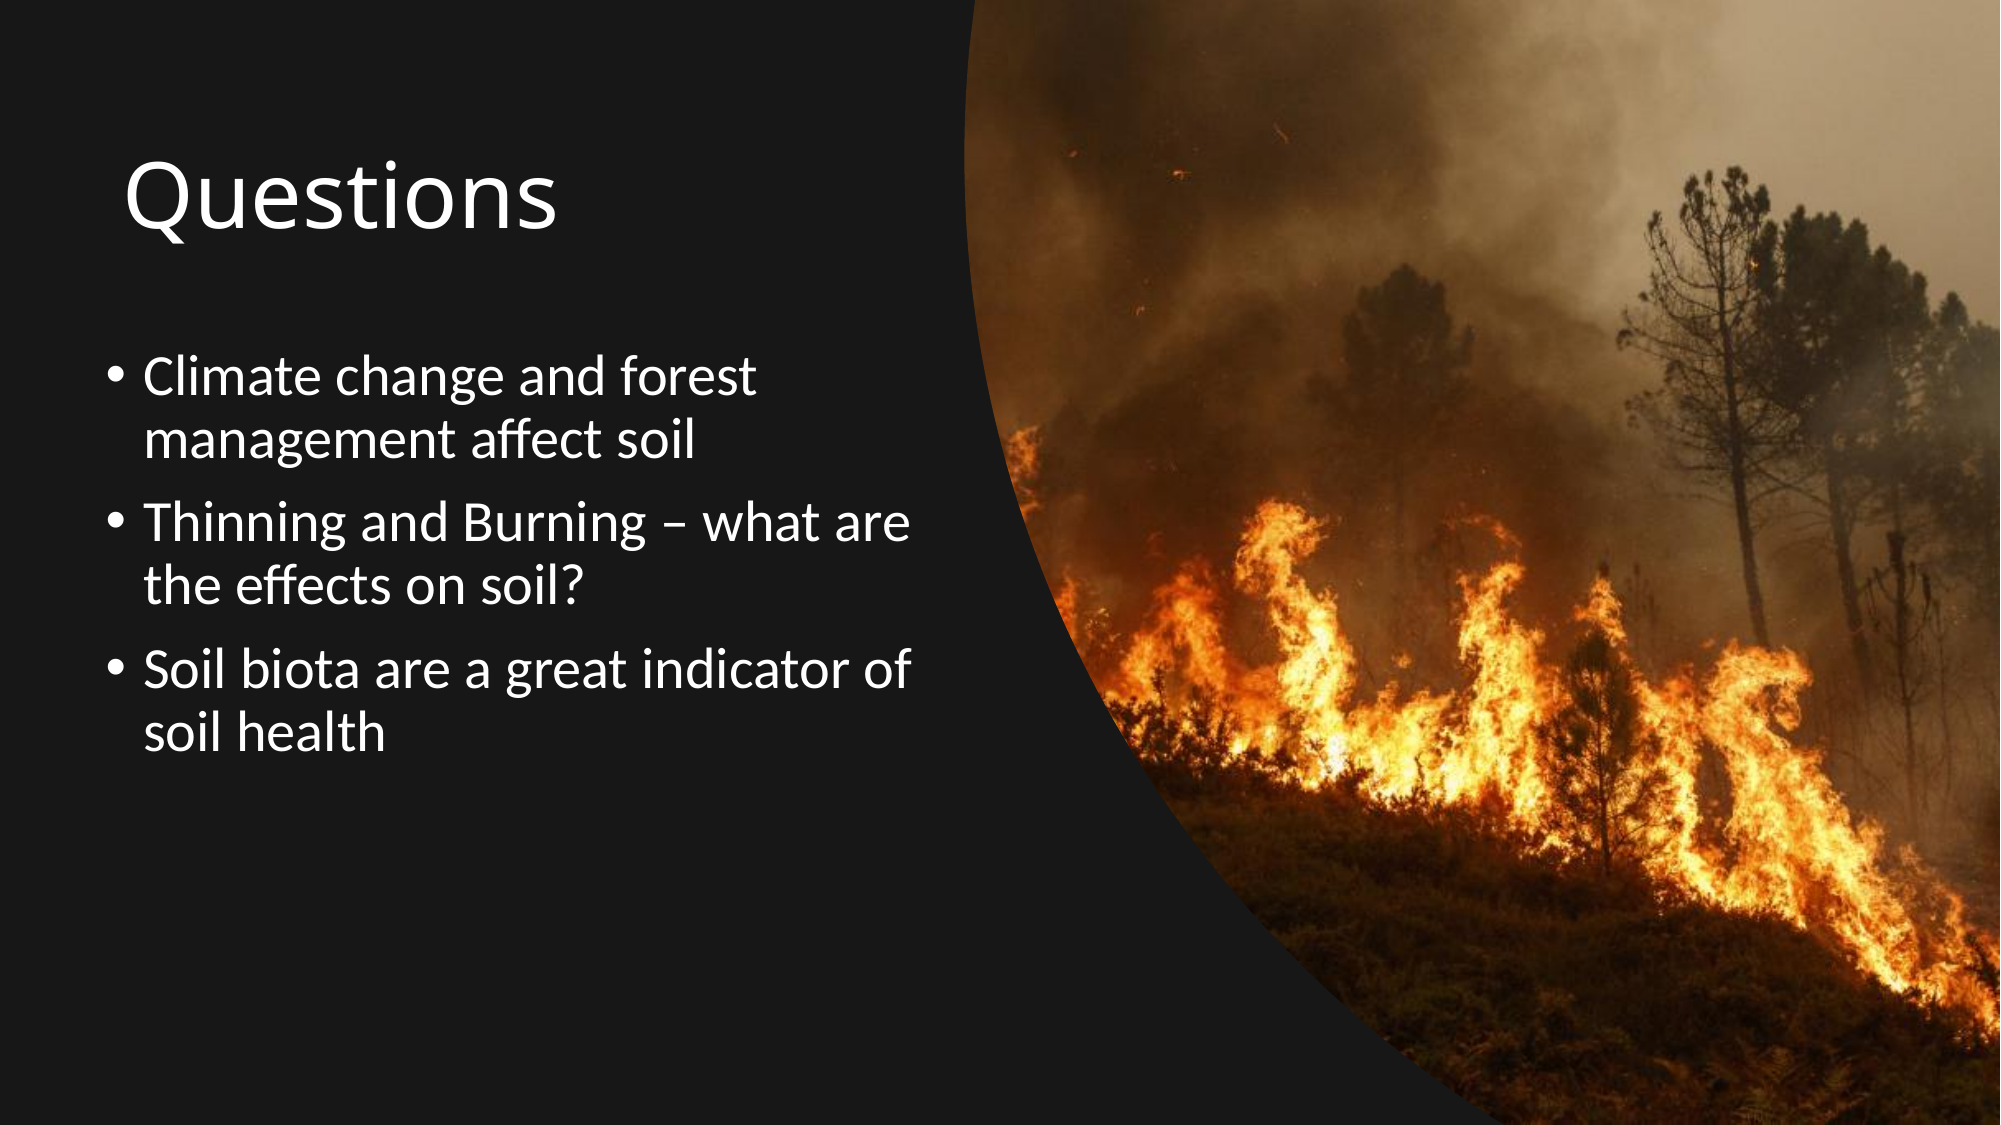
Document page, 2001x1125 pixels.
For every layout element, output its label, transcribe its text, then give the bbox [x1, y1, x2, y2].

picture [964, 0, 2000, 1125]
title Questions [107, 59, 948, 338]
list Climate change and forest management affect soil Thinning and Burning – what are the effects on soil? Soil biota are a great indicator of soil health [90, 337, 931, 906]
